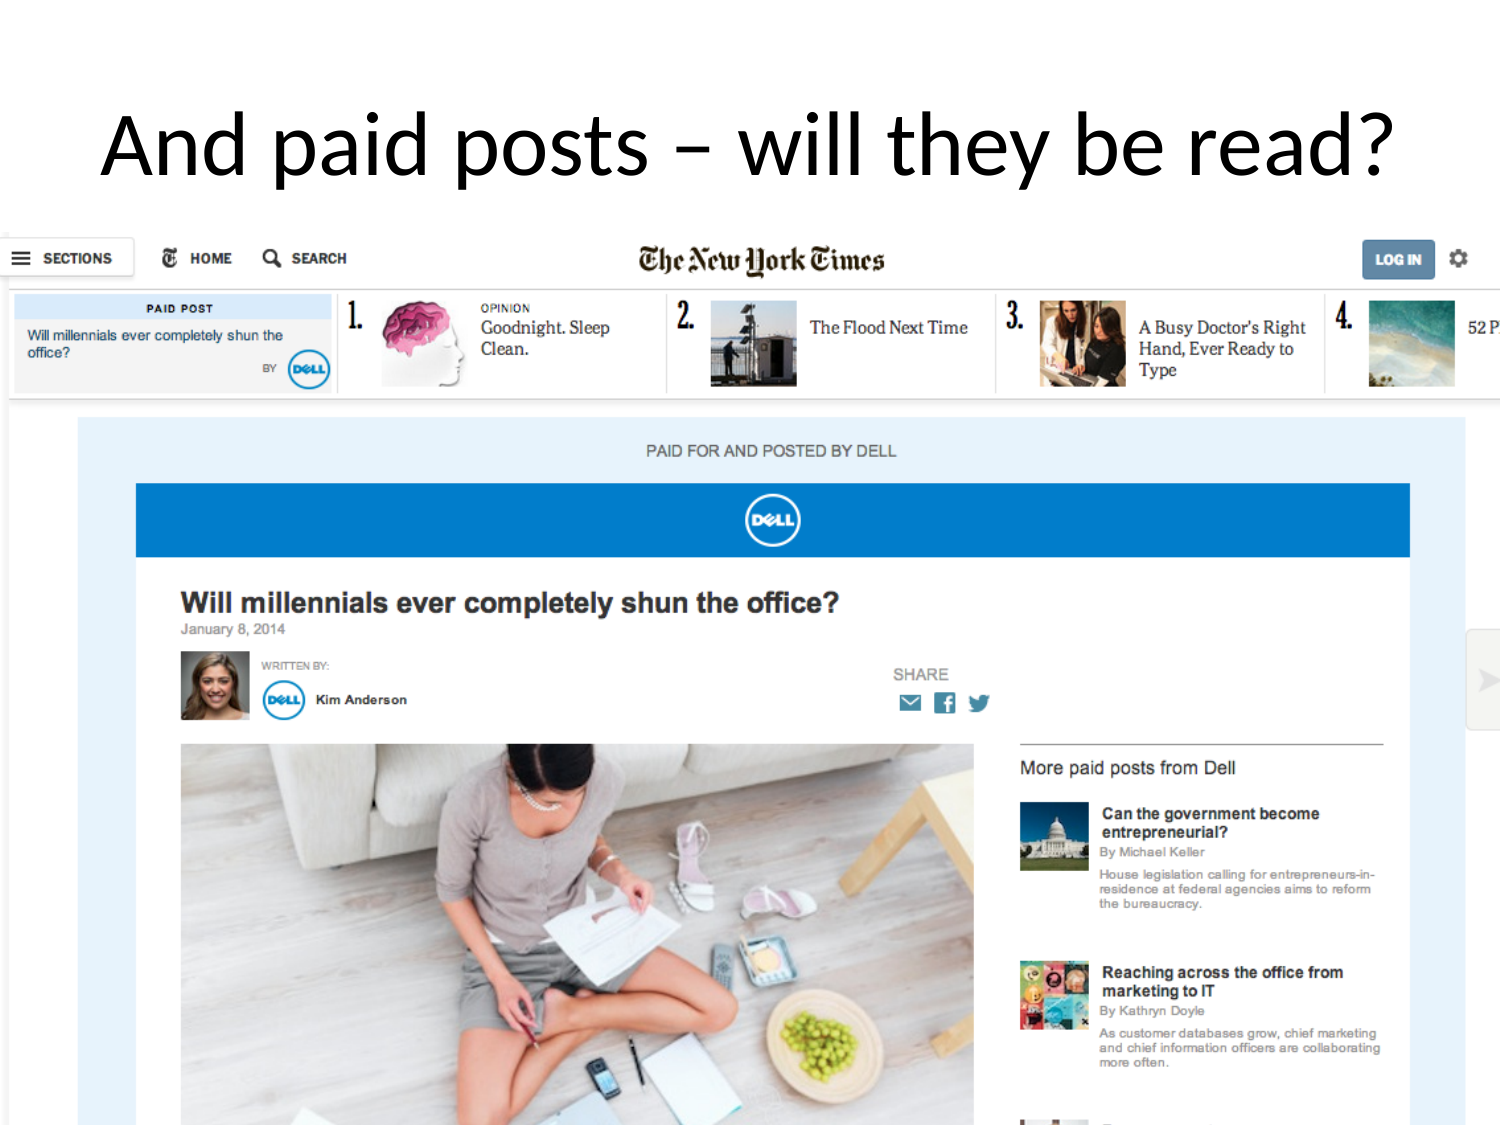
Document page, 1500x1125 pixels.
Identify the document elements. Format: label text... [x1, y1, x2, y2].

title And paid posts – will they be read? [75, 45, 1425, 231]
picture [0, 232, 1500, 1125]
